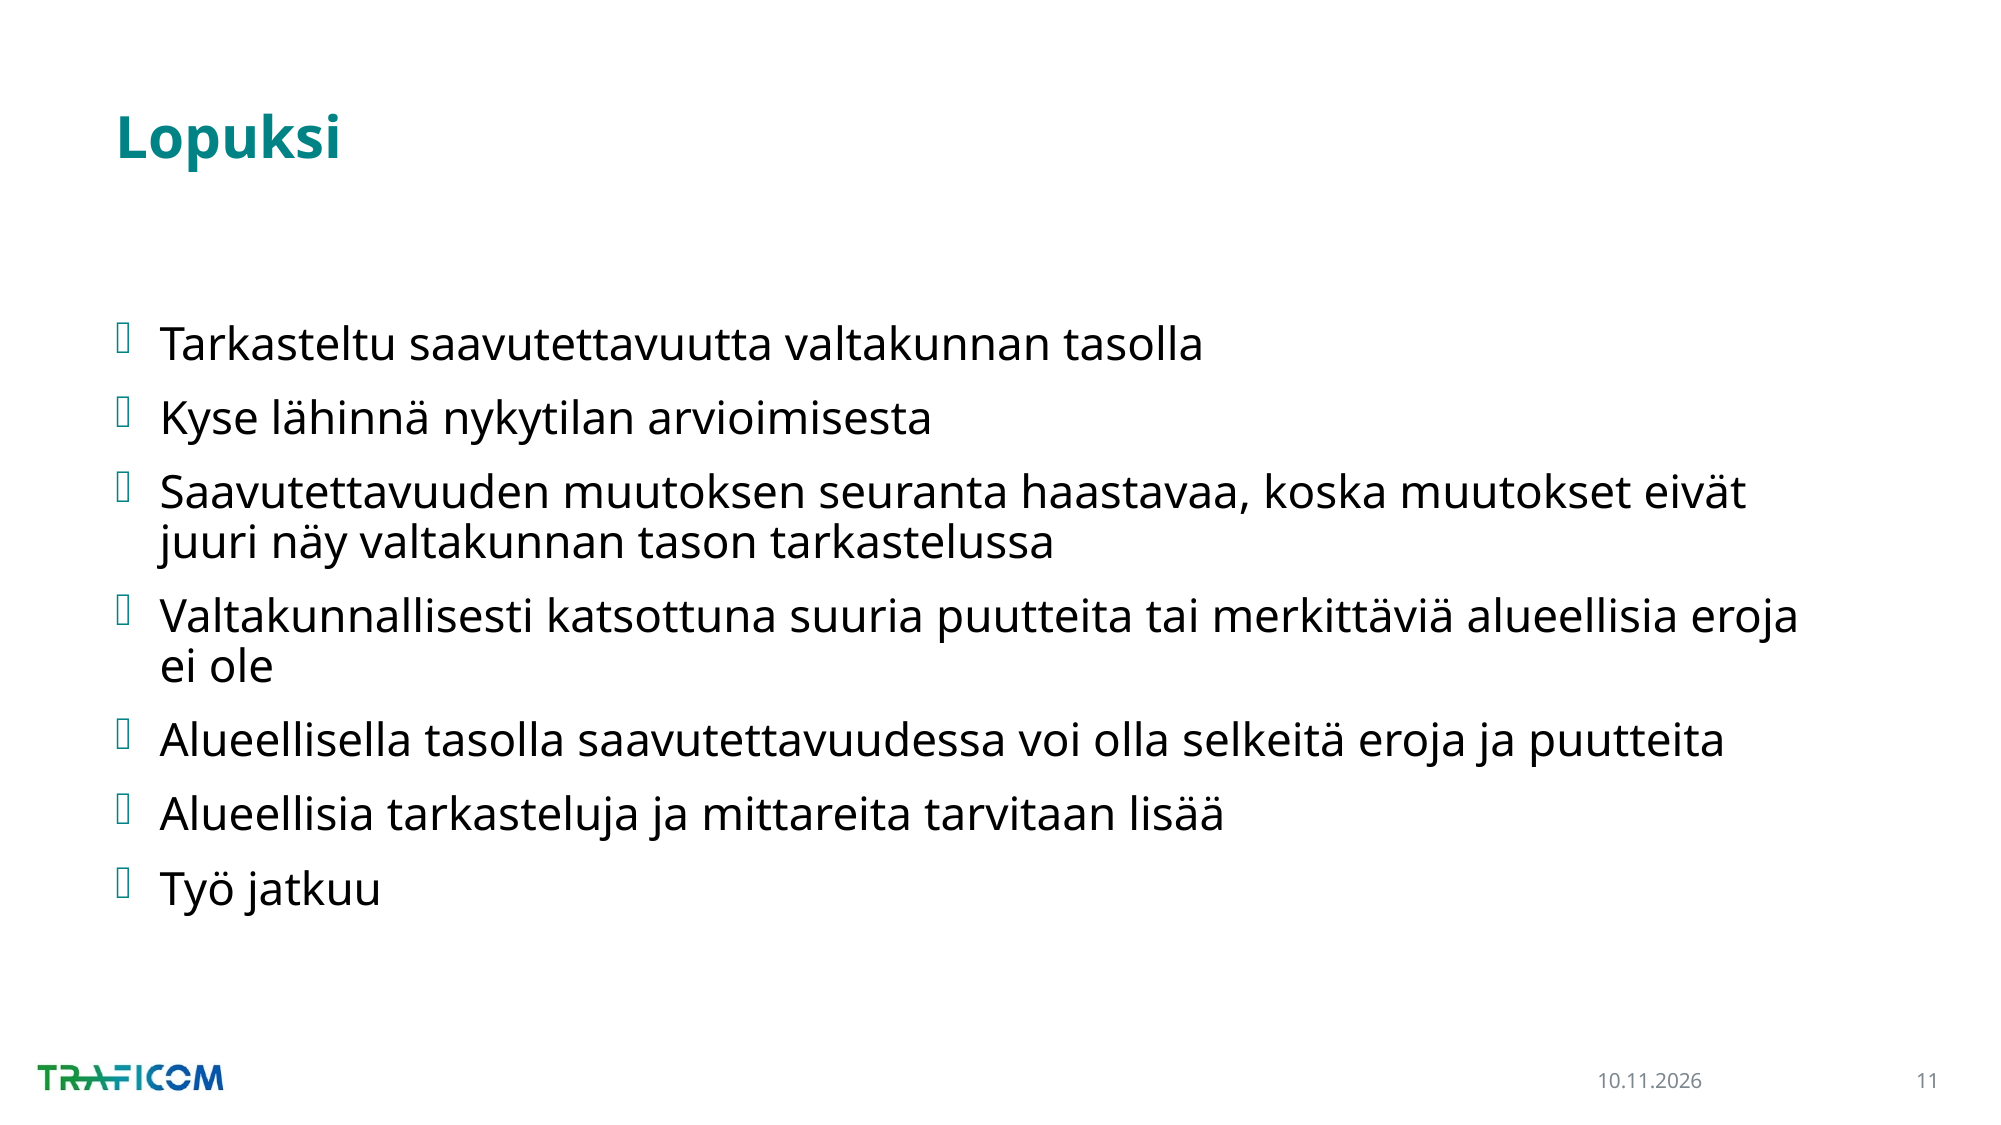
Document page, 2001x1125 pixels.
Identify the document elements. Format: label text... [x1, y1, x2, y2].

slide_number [1496, 1060, 1804, 1103]
title Lopuksi [100, 100, 1864, 212]
picture [34, 1062, 228, 1093]
list Tarkasteltu saavutettavuutta valtakunnan tasolla Kyse lähinnä nykytilan arvioimisesta Saavutettavuuden muutoksen seuranta haastavaa, koska muutokset eivät juuri näy valtakunnan tason tarkastelussa Valtakunnallisesti katsottuna suuria puutteita tai merkittäviä alueellisia eroja ei ole Alueellisella tasolla saavutettavuudessa voi olla selkeitä eroja ja puutteita Alueellisia tarkasteluja ja mittareita tarvitaan lisää Työ jatkuu [100, 312, 1864, 1013]
slide_number 11 [1854, 1060, 1955, 1103]
